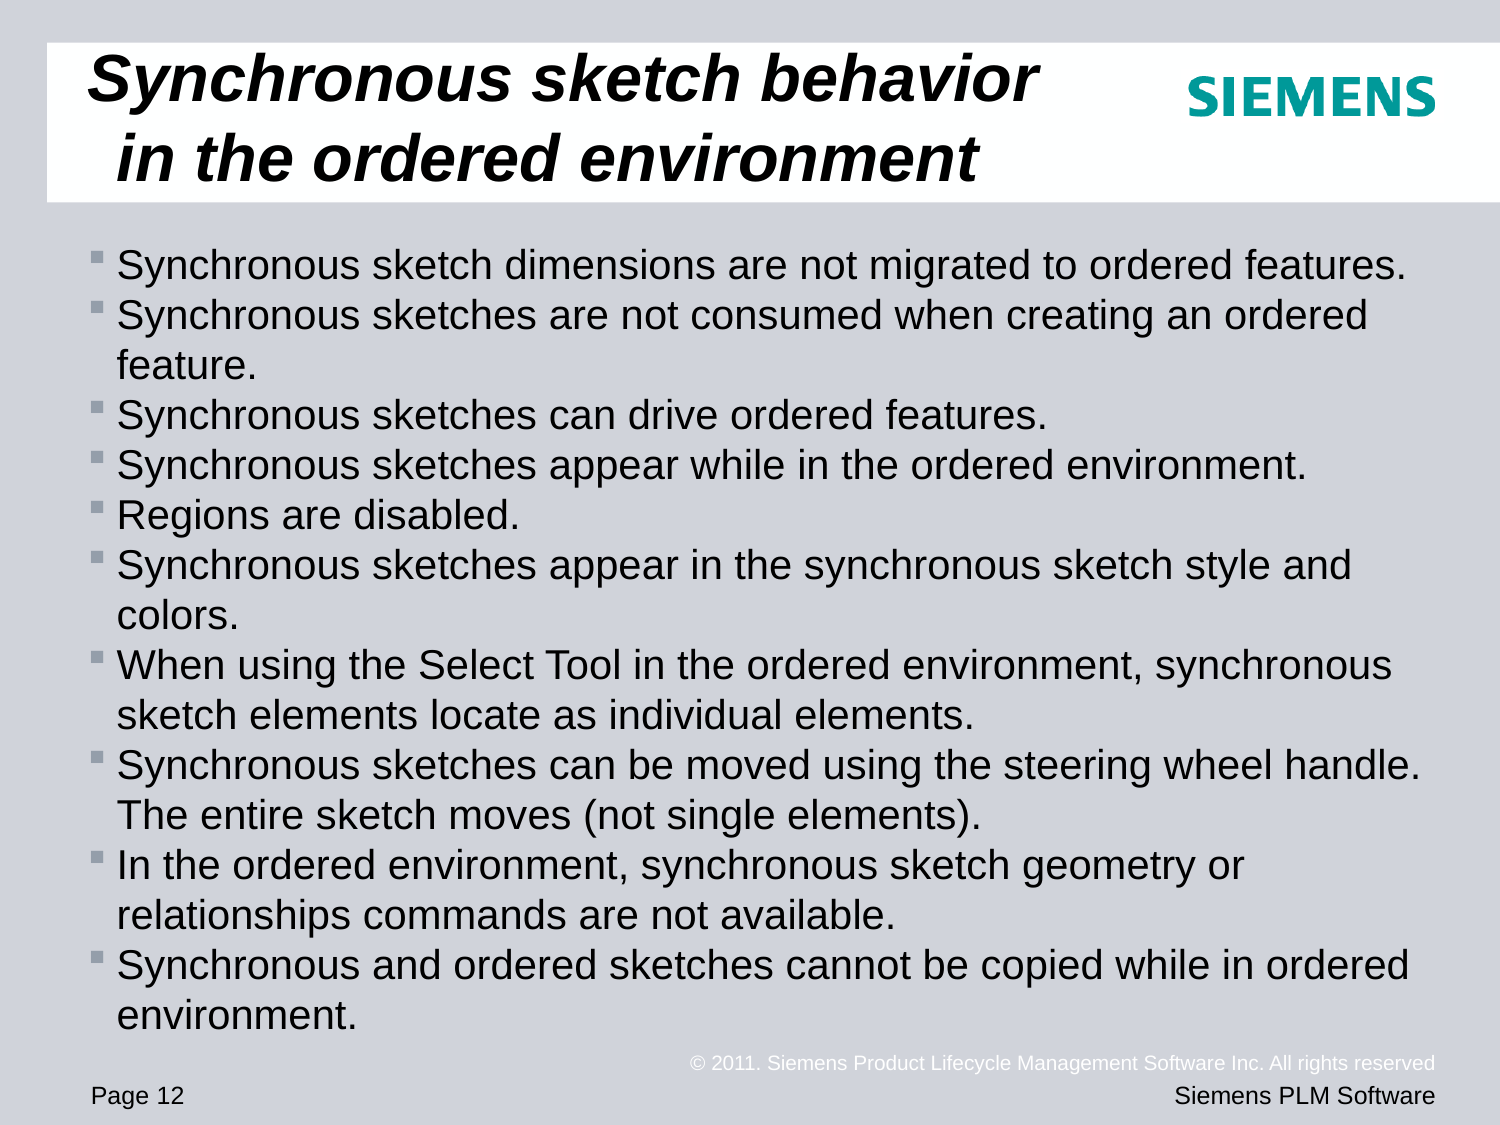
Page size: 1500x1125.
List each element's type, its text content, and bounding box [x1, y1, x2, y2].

text_box Synchronous sketch dimensions are not migrated to ordered features. Synchronous sketches are not consumed when creating an ordered feature. Synchronous sketches can drive ordered features. Synchronous sketches appear while in the ordered environment. Regions are disabled. Synchronous sketches appear in the synchronous sketch style and colors. When using the Select Tool in the ordered environment, synchronous sketch elements locate as individual elements. Synchronous sketches can be moved using the steering wheel handle. The entire sketch moves (not single elements). In the ordered environment, synchronous sketch geometry or relationships commands are not available. Synchronous and ordered sketches cannot be copied while in ordered environment. Manual plane locking Using the lock icon to lock or unlock a sketch plane Using the F3 function key to lock a plane [87, 237, 1438, 1050]
picture [1181, 69, 1444, 123]
title Synchronous sketch behavior in the ordered environment [87, 62, 1096, 196]
